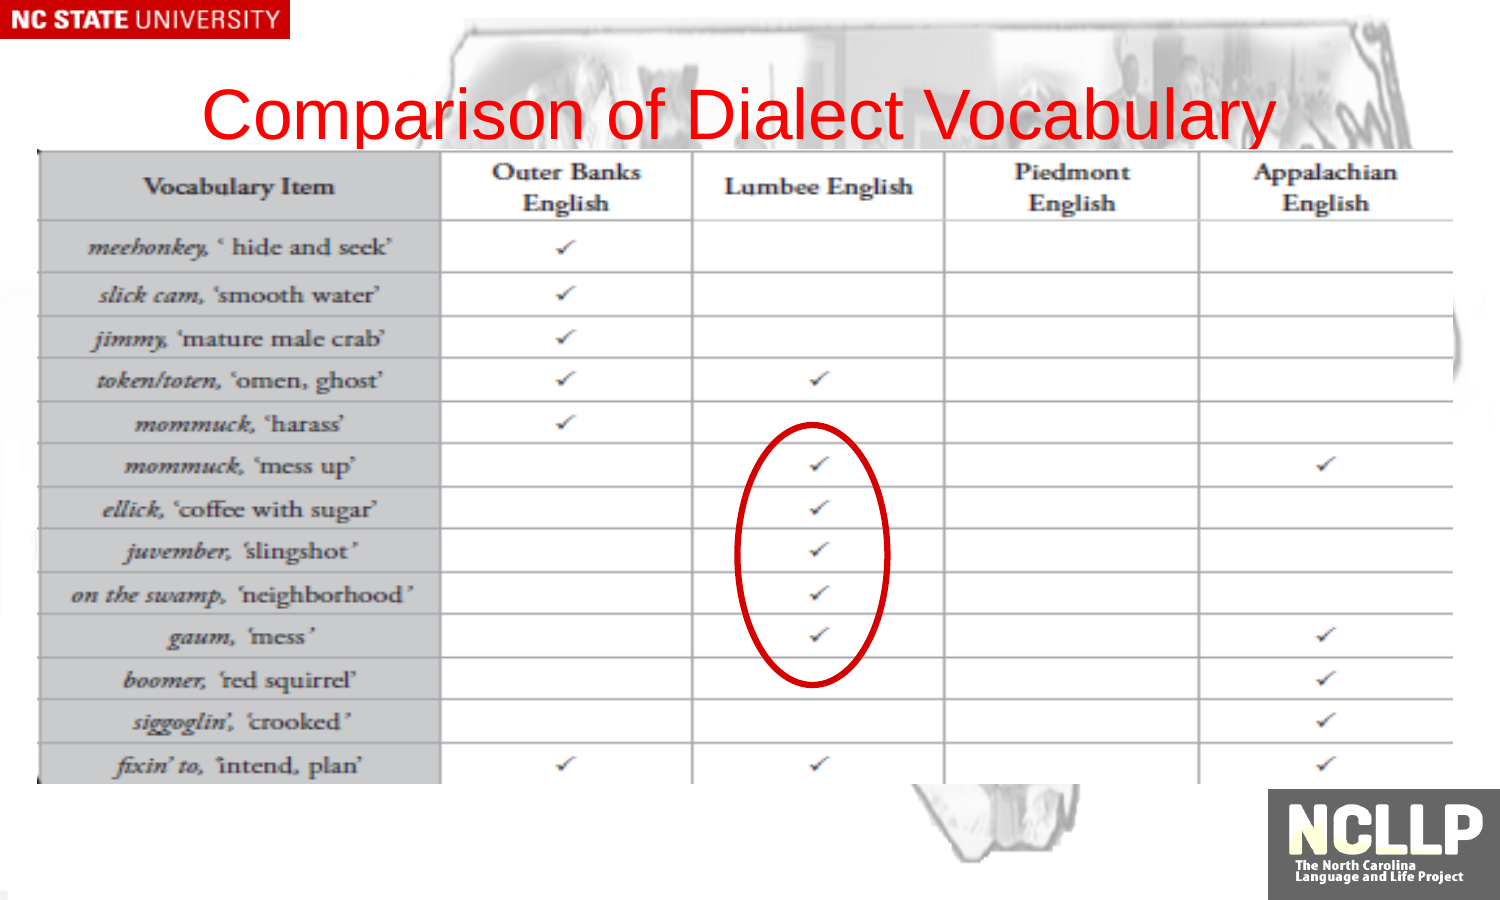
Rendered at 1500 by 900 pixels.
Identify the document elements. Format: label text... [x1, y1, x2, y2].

picture [1268, 789, 1500, 900]
title Comparison of Dialect Vocabulary [75, 36, 1425, 148]
picture [0, 0, 290, 39]
picture [37, 149, 1453, 784]
